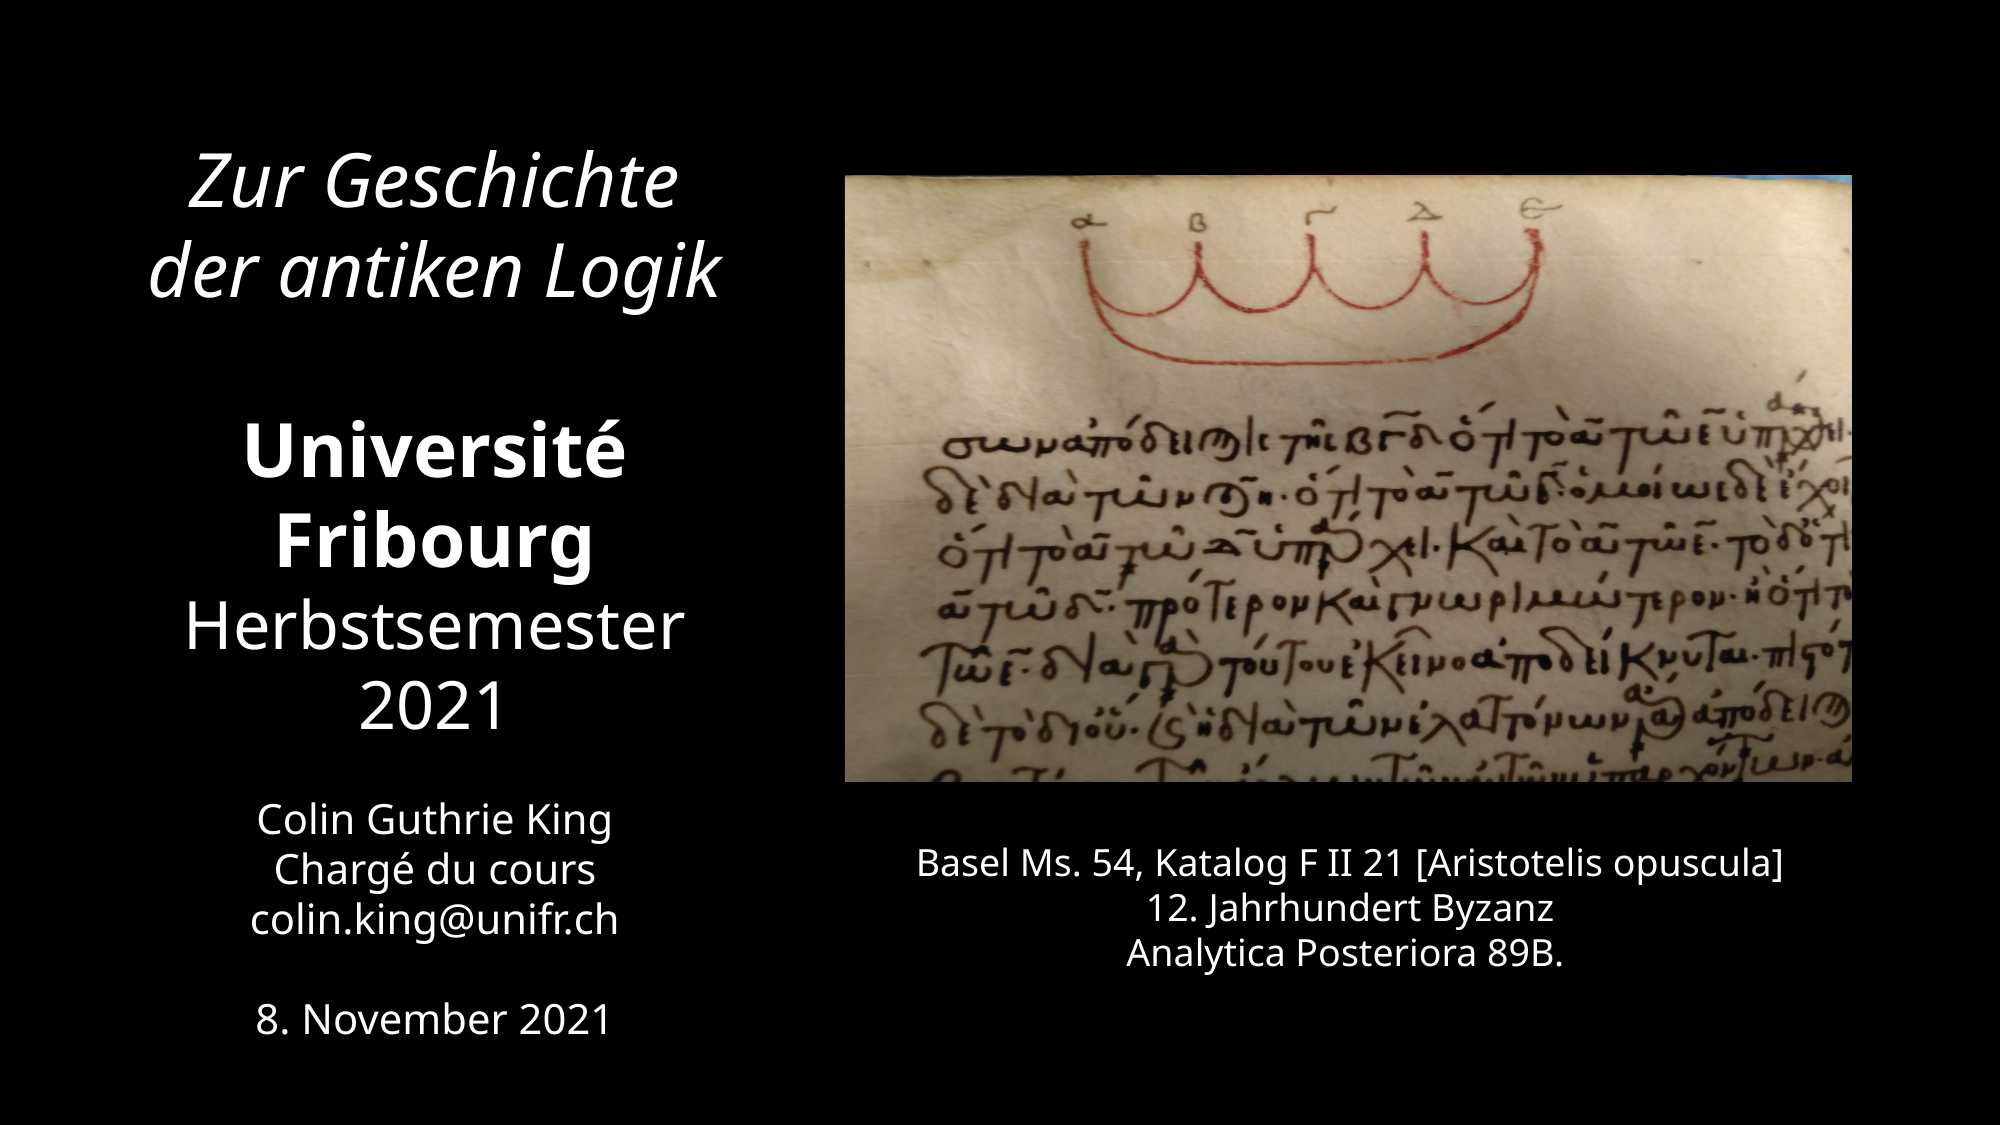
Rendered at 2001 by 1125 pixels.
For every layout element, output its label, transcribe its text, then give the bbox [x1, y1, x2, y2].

picture [844, 175, 1856, 784]
text_box Basel Ms. 54, Katalog F II 21 [Aristotelis opuscula] 12. Jahrhundert Byzanz Analytica Posteriora 89B. [901, 832, 1800, 982]
text_box Zur Geschichte der antiken Logik Université Fribourg Herbstsemester 2021 Colin Guthrie King Chargé du cours colin.king@unifr.ch 8. November 2021 [114, 125, 755, 1050]
